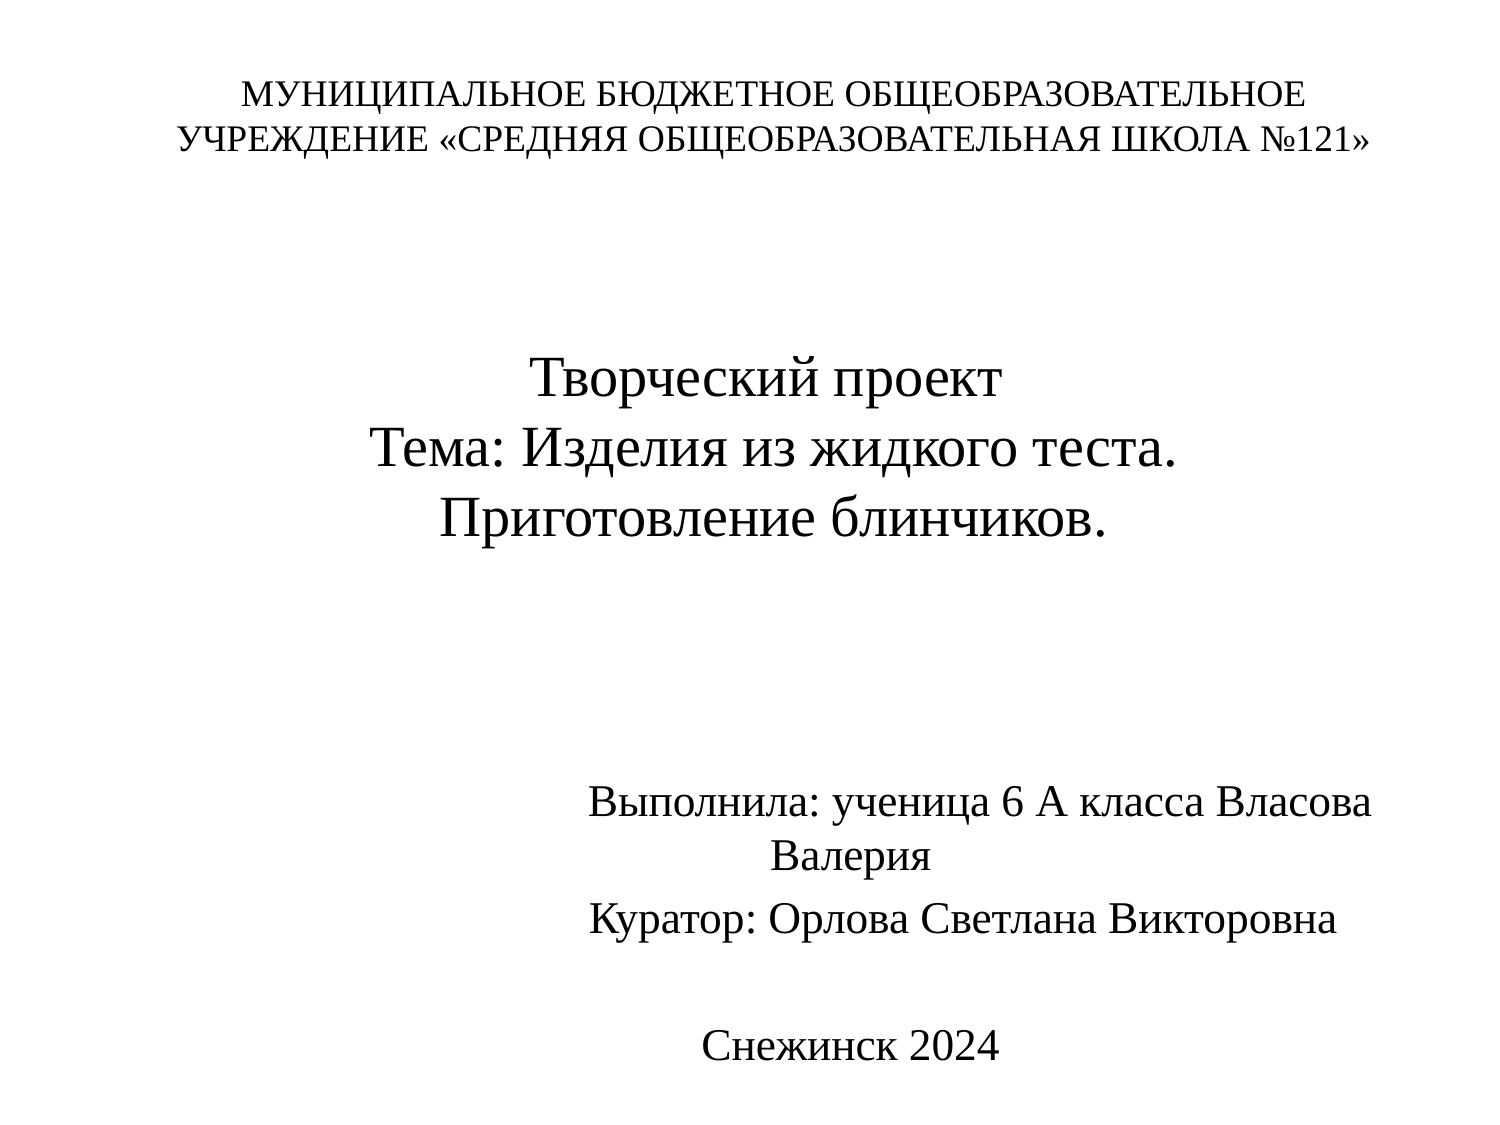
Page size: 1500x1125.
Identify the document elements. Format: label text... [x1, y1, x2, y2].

subtitle Выполнила: ученица 6 А класса Власова Валерия Куратор: Орлова Светлана Викторовна Снежинск 2024 [266, 763, 1436, 1079]
title МУНИЦИПАЛЬНОЕ БЮДЖЕТНОЕ ОБЩЕОБРАЗОВАТЕЛЬНОЕ УЧРЕЖДЕНИЕ «СРЕДНЯЯ ОБЩЕОБРАЗОВАТЕЛЬНАЯ ШКОЛА №121» Творческий проект Тема: Изделия из жидкого теста. Приготовление блинчиков. [100, 30, 1447, 587]
